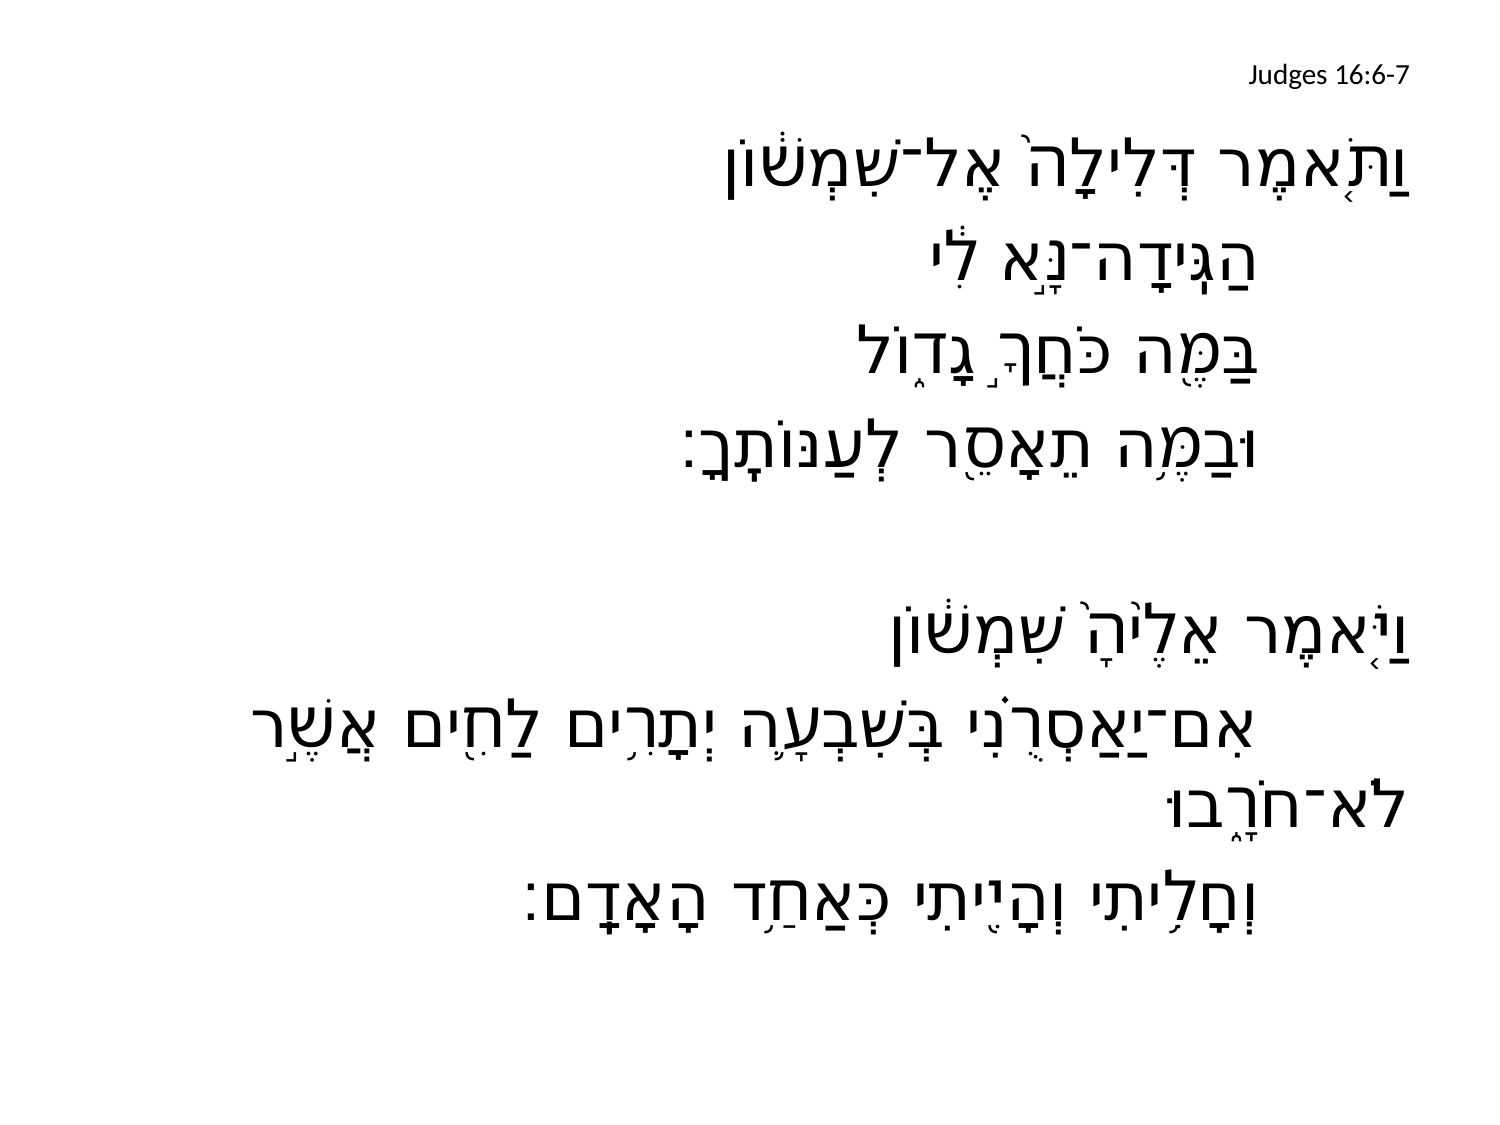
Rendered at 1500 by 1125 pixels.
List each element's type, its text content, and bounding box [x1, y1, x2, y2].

title Judges 16:6-7 [75, 45, 1425, 100]
list וַתֹּ֤אמֶר דְּלִילָה֙ אֶל־שִׁמְשׁ֔וֹן הַגִּֽידָה־נָּ֣א לִ֔י בַּמֶּ֖ה כֹּחֲךָ֣ גָד֑וֹל וּבַמֶּ֥ה תֵאָסֵ֖ר לְעַנּוֹתֶֽךָ׃ וַיֹּ֤אמֶר אֵלֶ֙יהָ֙ שִׁמְשׁ֔וֹן אִם־יַאַסְרֻ֗נִי בְּשִׁבְעָ֛ה יְתָרִ֥ים לַחִ֖ים אֲשֶׁ֣ר לֹא־חֹרָ֑בוּ וְחָלִ֥יתִי וְהָיִ֖יתִי כְּאַחַ֥ד הָאָדָֽם׃ [75, 112, 1425, 1005]
